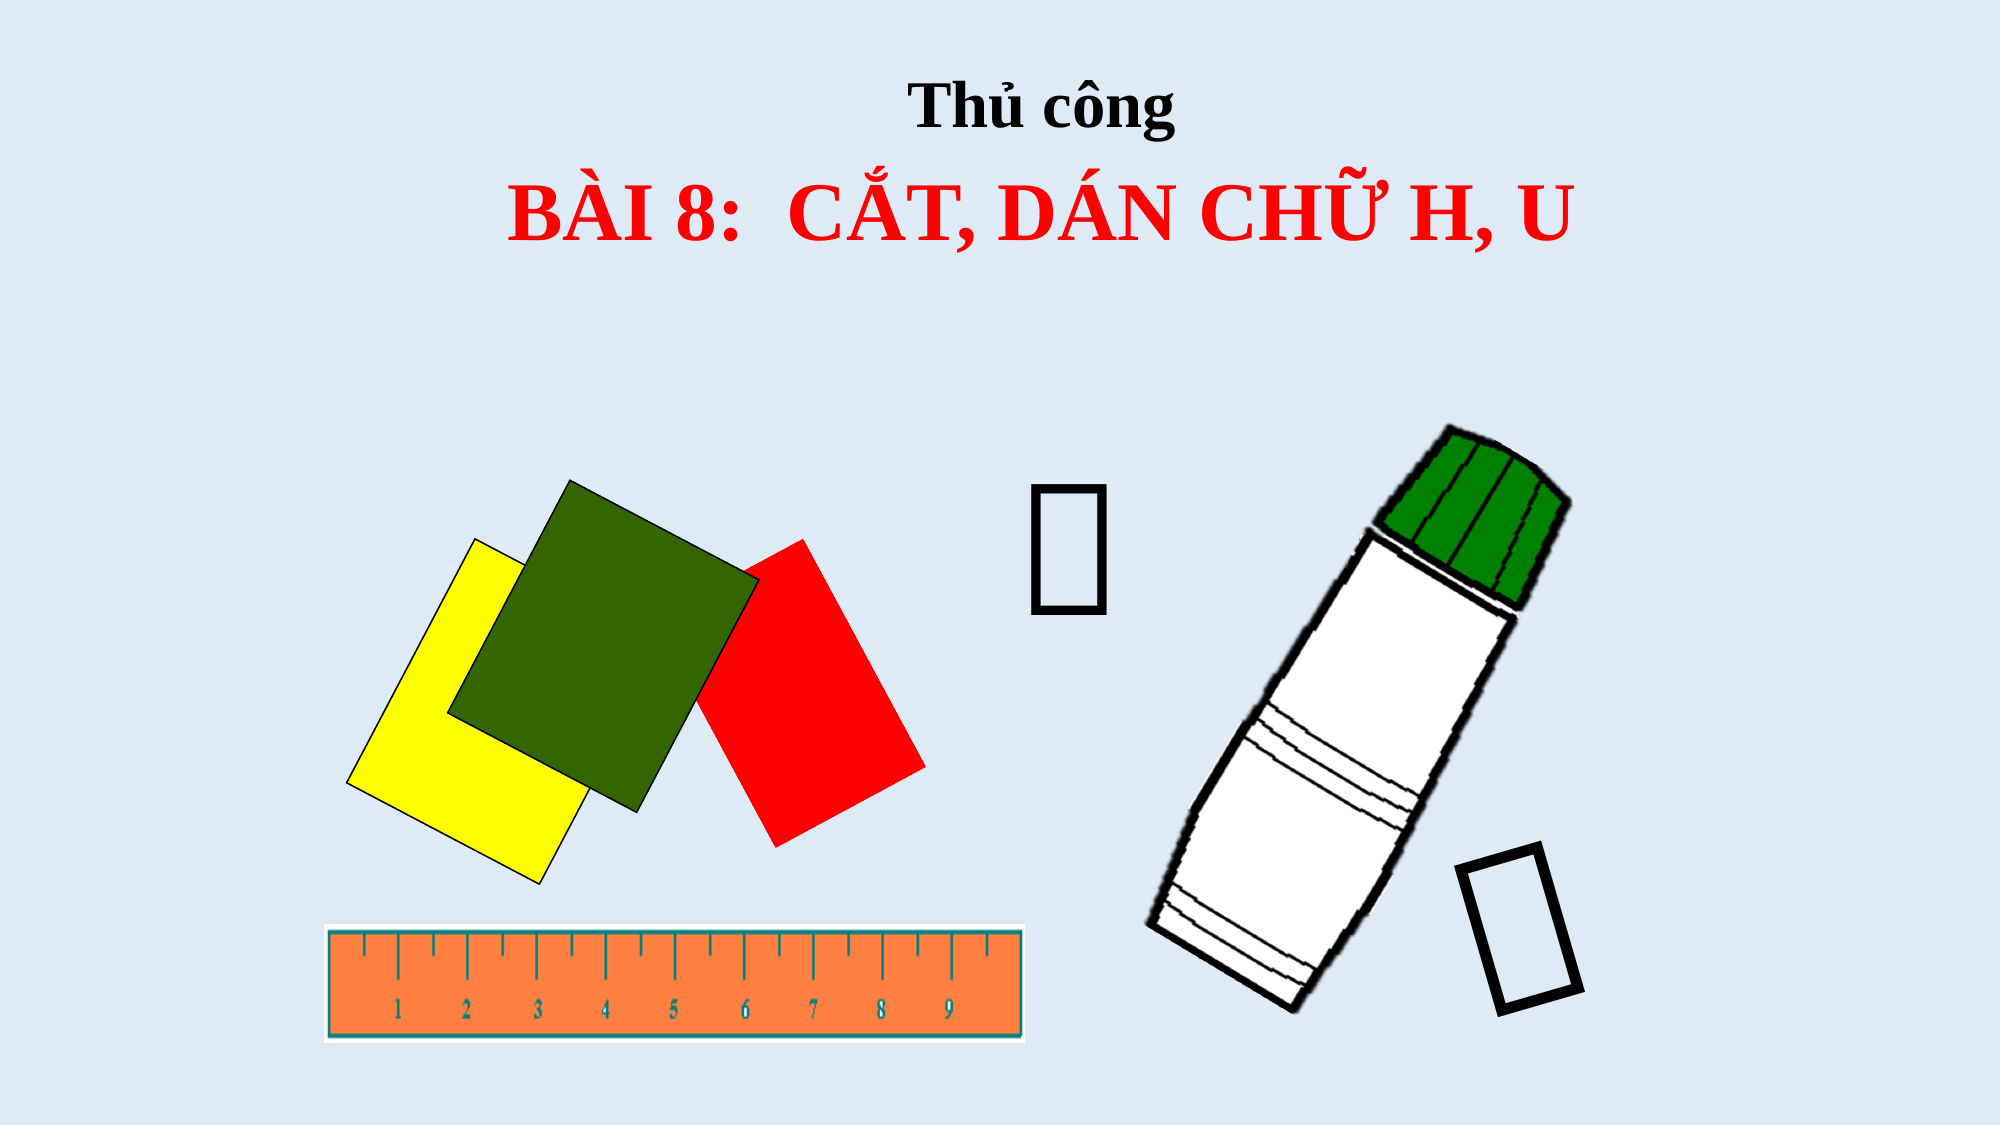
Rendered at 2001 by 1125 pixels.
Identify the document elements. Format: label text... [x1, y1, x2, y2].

text_box  [999, 424, 1175, 660]
text_box [346, 538, 590, 885]
picture [1126, 403, 1612, 1021]
text_box  [1459, 749, 1681, 1077]
text_box Thủ công BÀI 8: CẮT, DÁN CHỮ H, U [441, 53, 1642, 265]
picture [696, 539, 925, 847]
text_box [447, 480, 728, 813]
picture [324, 924, 1025, 1043]
